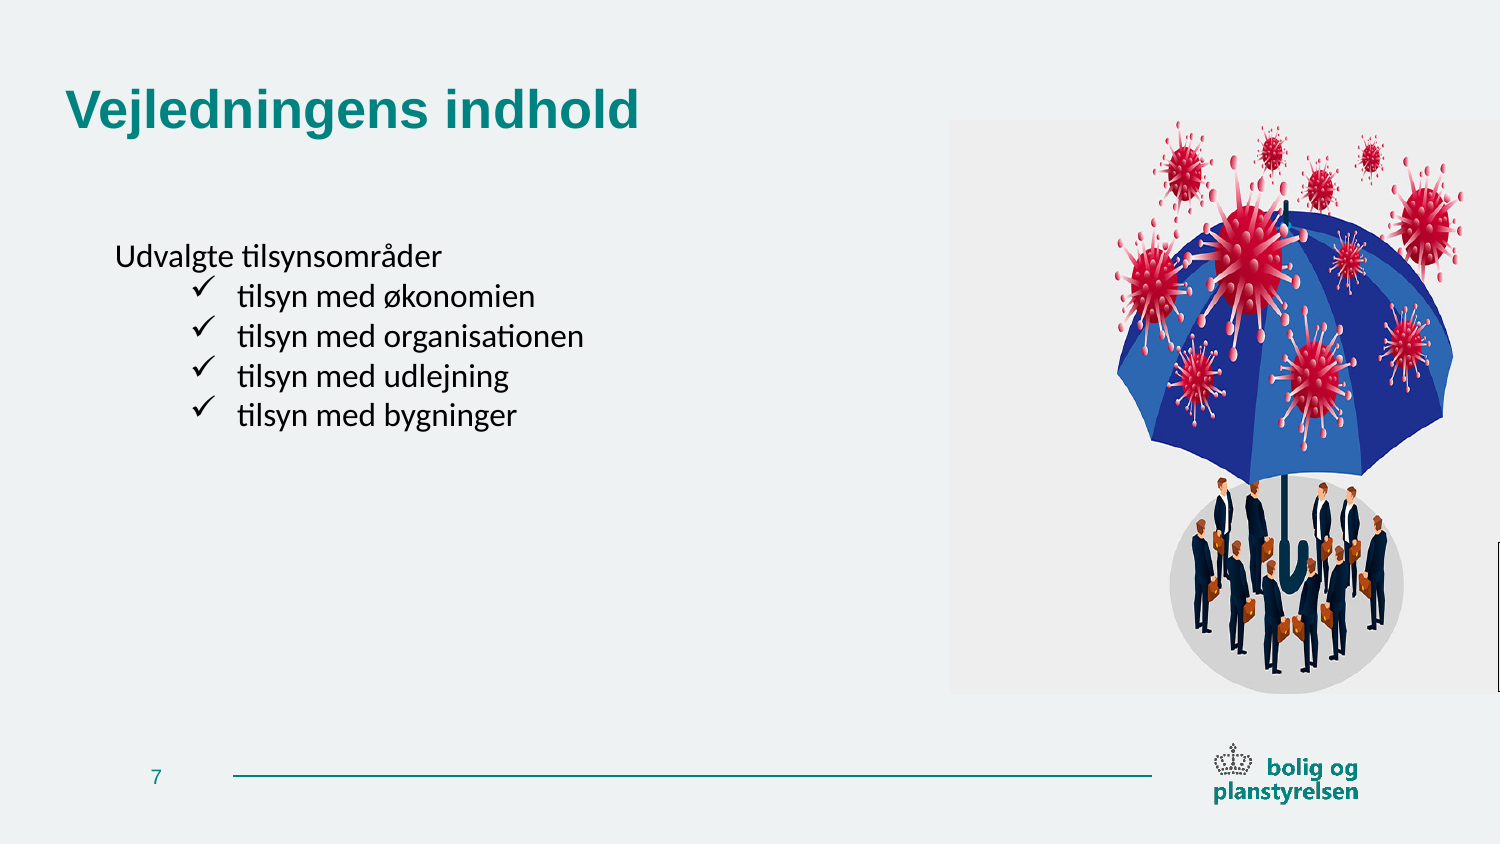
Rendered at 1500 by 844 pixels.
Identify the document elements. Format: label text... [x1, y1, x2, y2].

title Vejledningens indhold [64, 67, 1271, 161]
picture [950, 120, 1500, 694]
picture [1210, 743, 1365, 809]
text_box Udvalgte tilsynsområder tilsyn med økonomien tilsyn med organisationen tilsyn med udlejning tilsyn med bygninger [100, 161, 880, 521]
